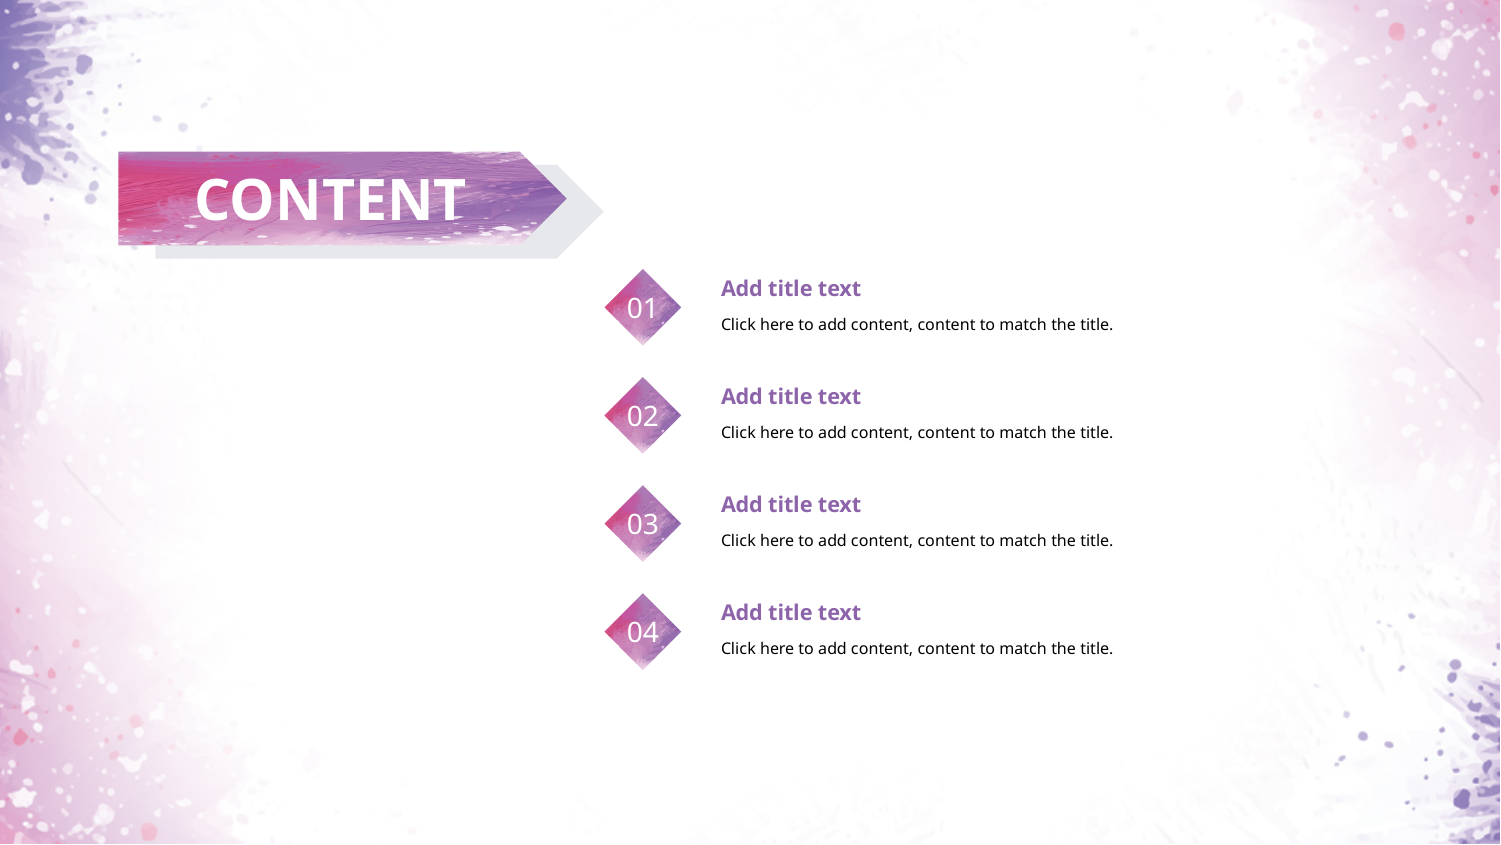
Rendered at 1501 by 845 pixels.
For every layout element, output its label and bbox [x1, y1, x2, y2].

text_box [604, 377, 1150, 454]
text_box [604, 485, 1150, 563]
picture [0, 0, 1500, 844]
text_box [604, 593, 1150, 671]
text_box [604, 268, 1150, 346]
text_box [118, 151, 604, 259]
